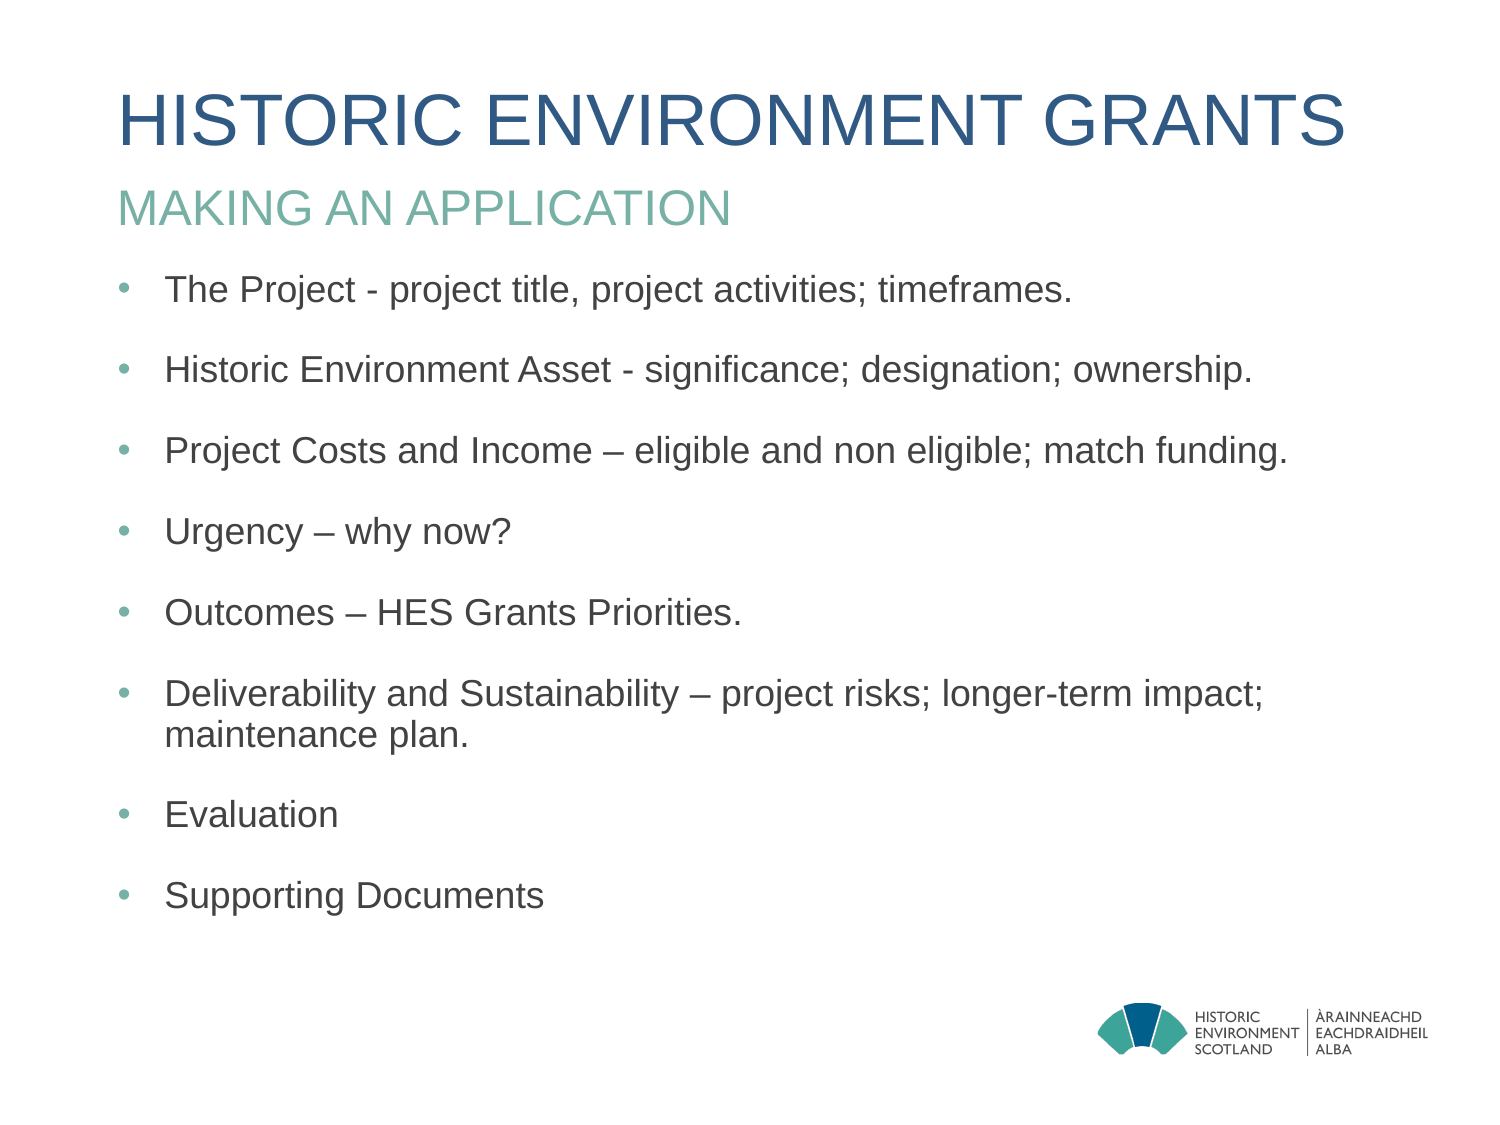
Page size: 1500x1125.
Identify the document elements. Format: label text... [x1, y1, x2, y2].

list MAKING AN APPLICATION [116, 182, 1428, 247]
list The Project - project title, project activities; timeframes. Historic Environment Asset - significance; designation; ownership. Project Costs and Income – eligible and non eligible; match funding. Urgency – why now? Outcomes – HES Grants Priorities. Deliverability and Sustainability – project risks; longer-term impact; maintenance plan. Evaluation Supporting Documents [117, 269, 1405, 993]
title HISTORIC ENVIRONMENT GRANTS [117, 82, 1428, 182]
